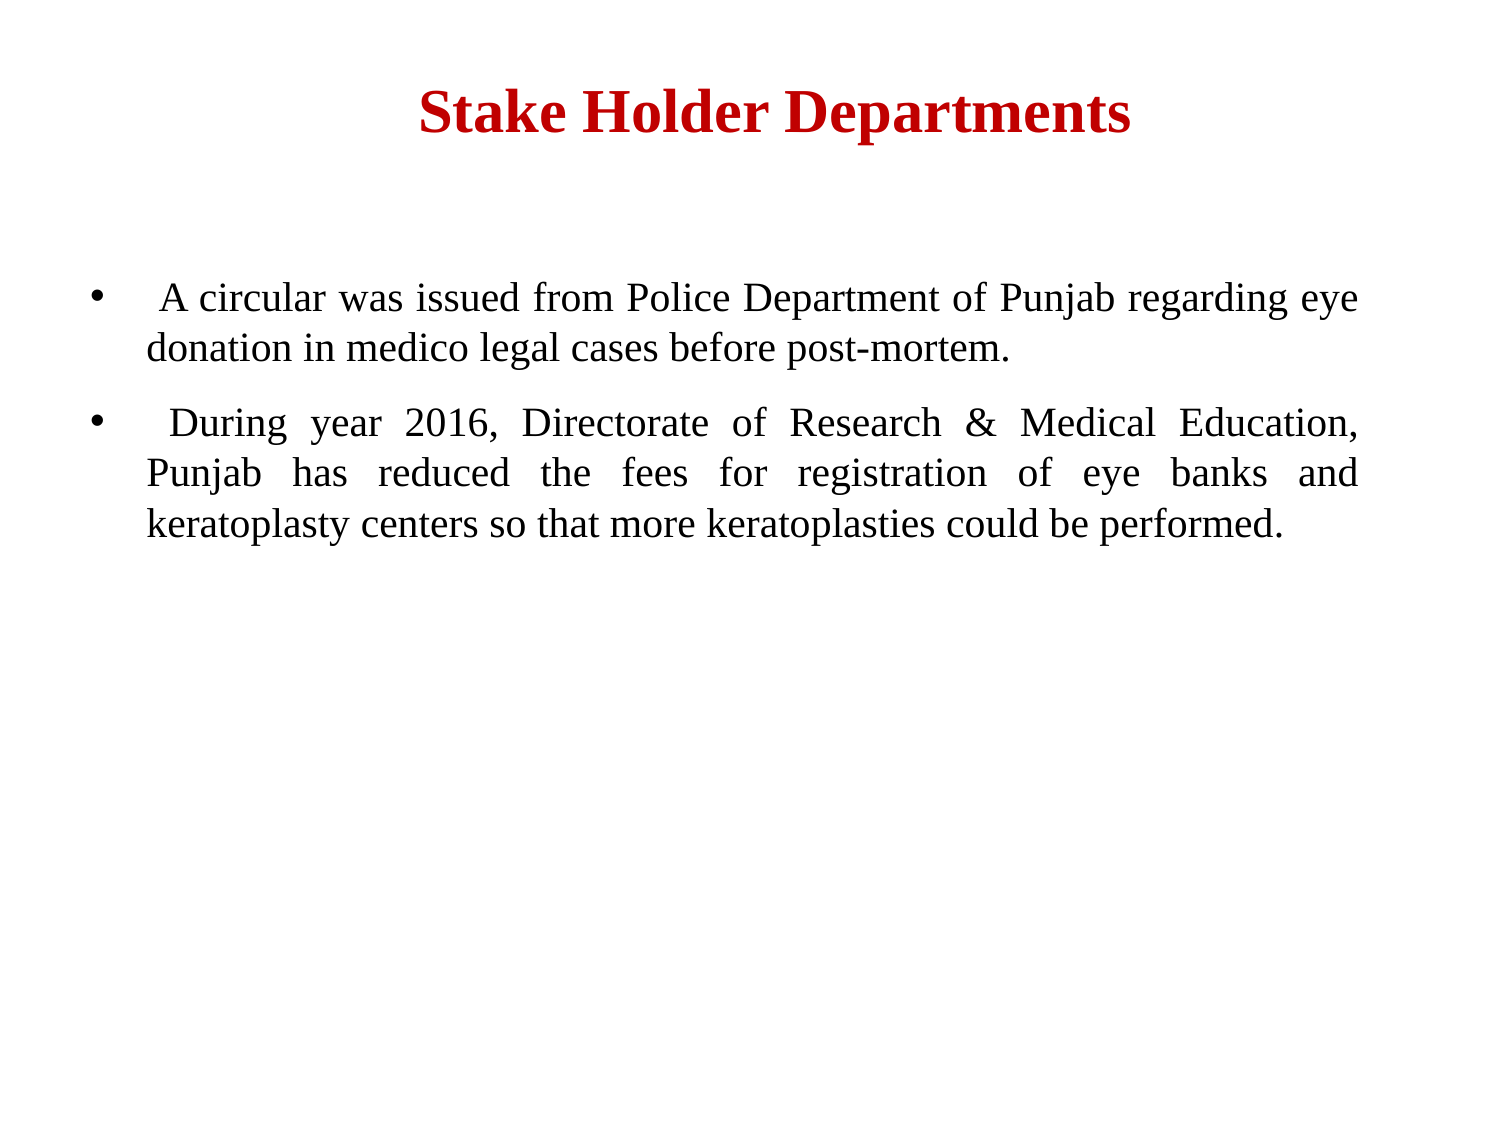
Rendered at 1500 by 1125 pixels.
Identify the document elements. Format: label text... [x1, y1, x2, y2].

list A circular was issued from Police Department of Punjab regarding eye donation in medico legal cases before post-mortem. During year 2016, Directorate of Research & Medical Education, Punjab has reduced the fees for registration of eye banks and keratoplasty centers so that more keratoplasties could be performed. [75, 262, 1375, 563]
text_box Stake Holder Departments [99, 62, 1450, 153]
